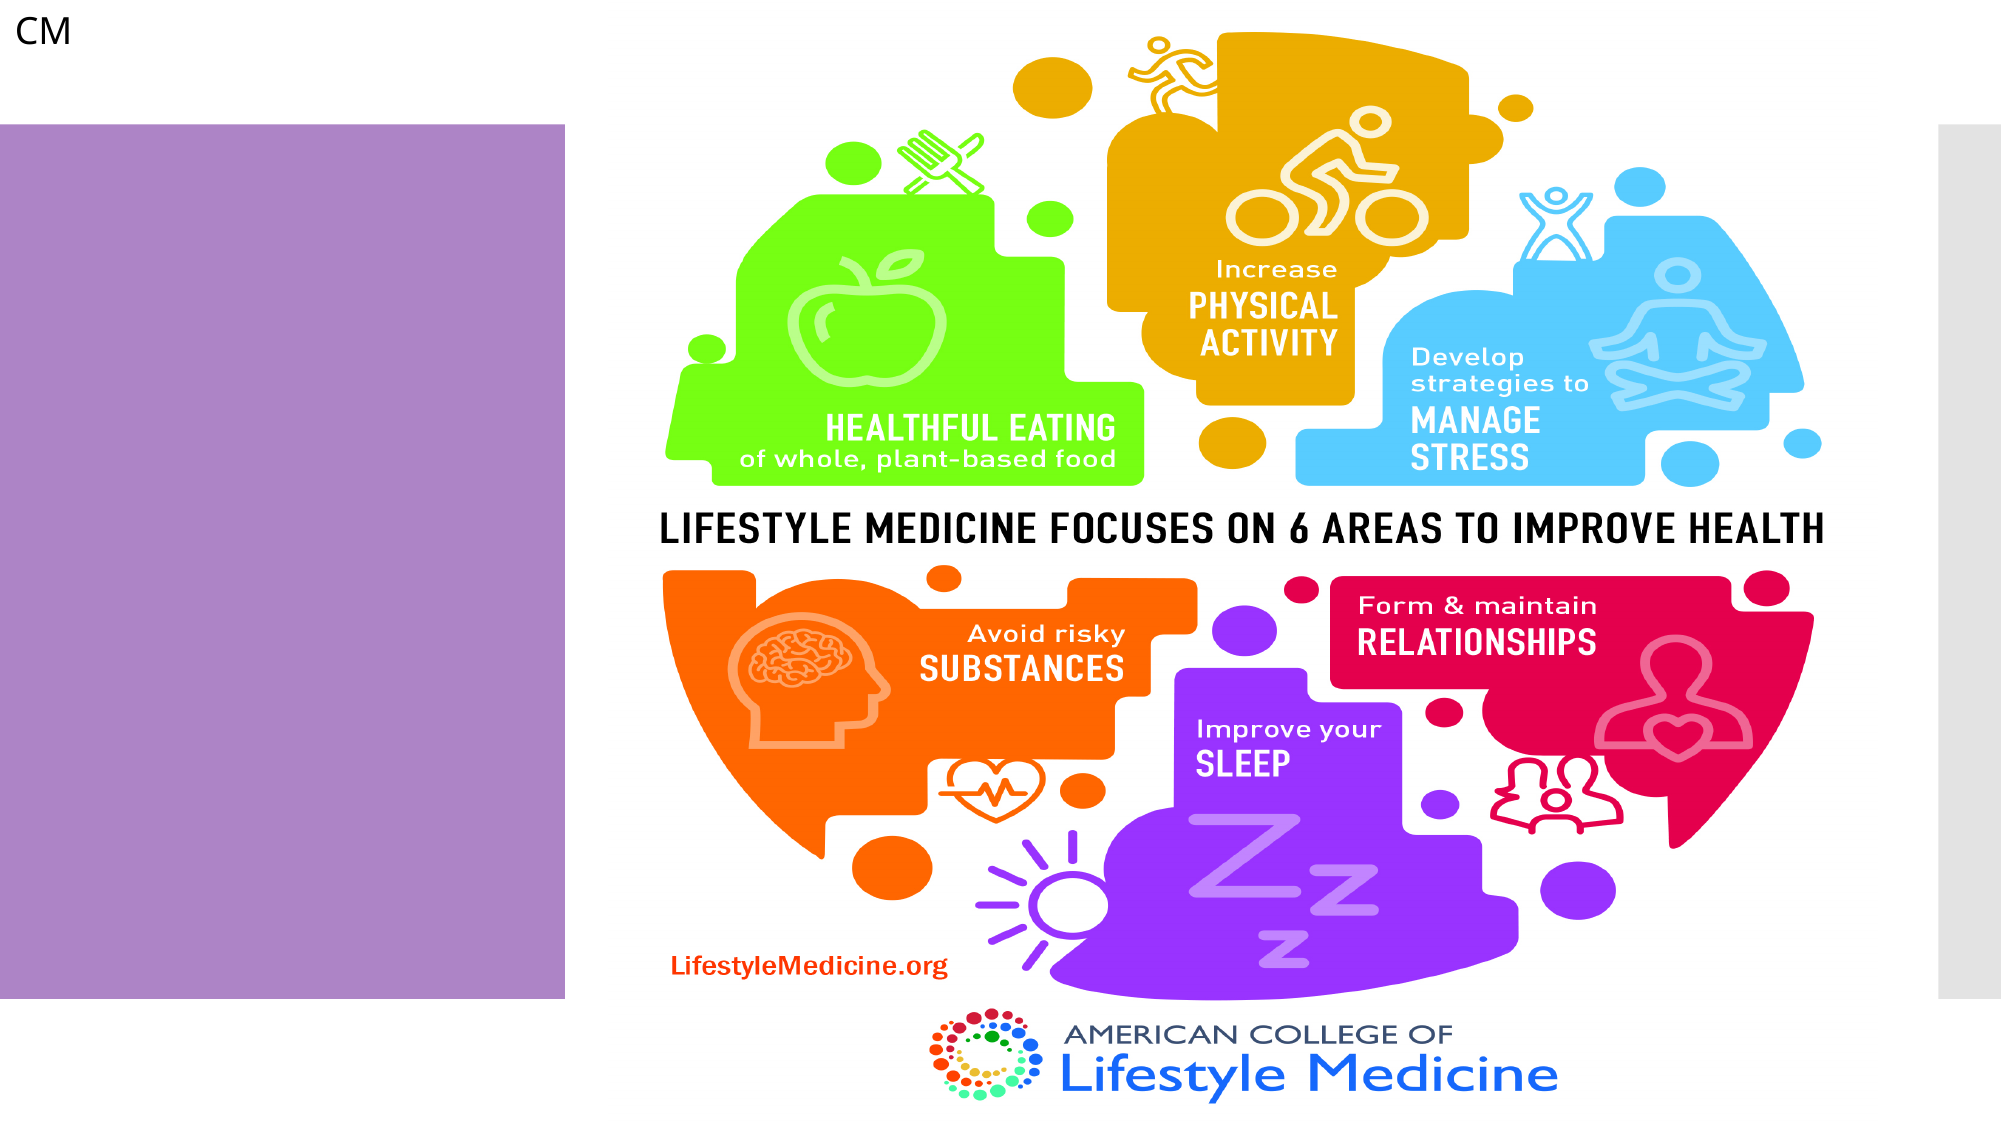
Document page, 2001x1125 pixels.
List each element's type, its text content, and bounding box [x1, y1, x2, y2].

picture [608, 0, 1878, 1121]
text_box CM [0, 0, 109, 60]
